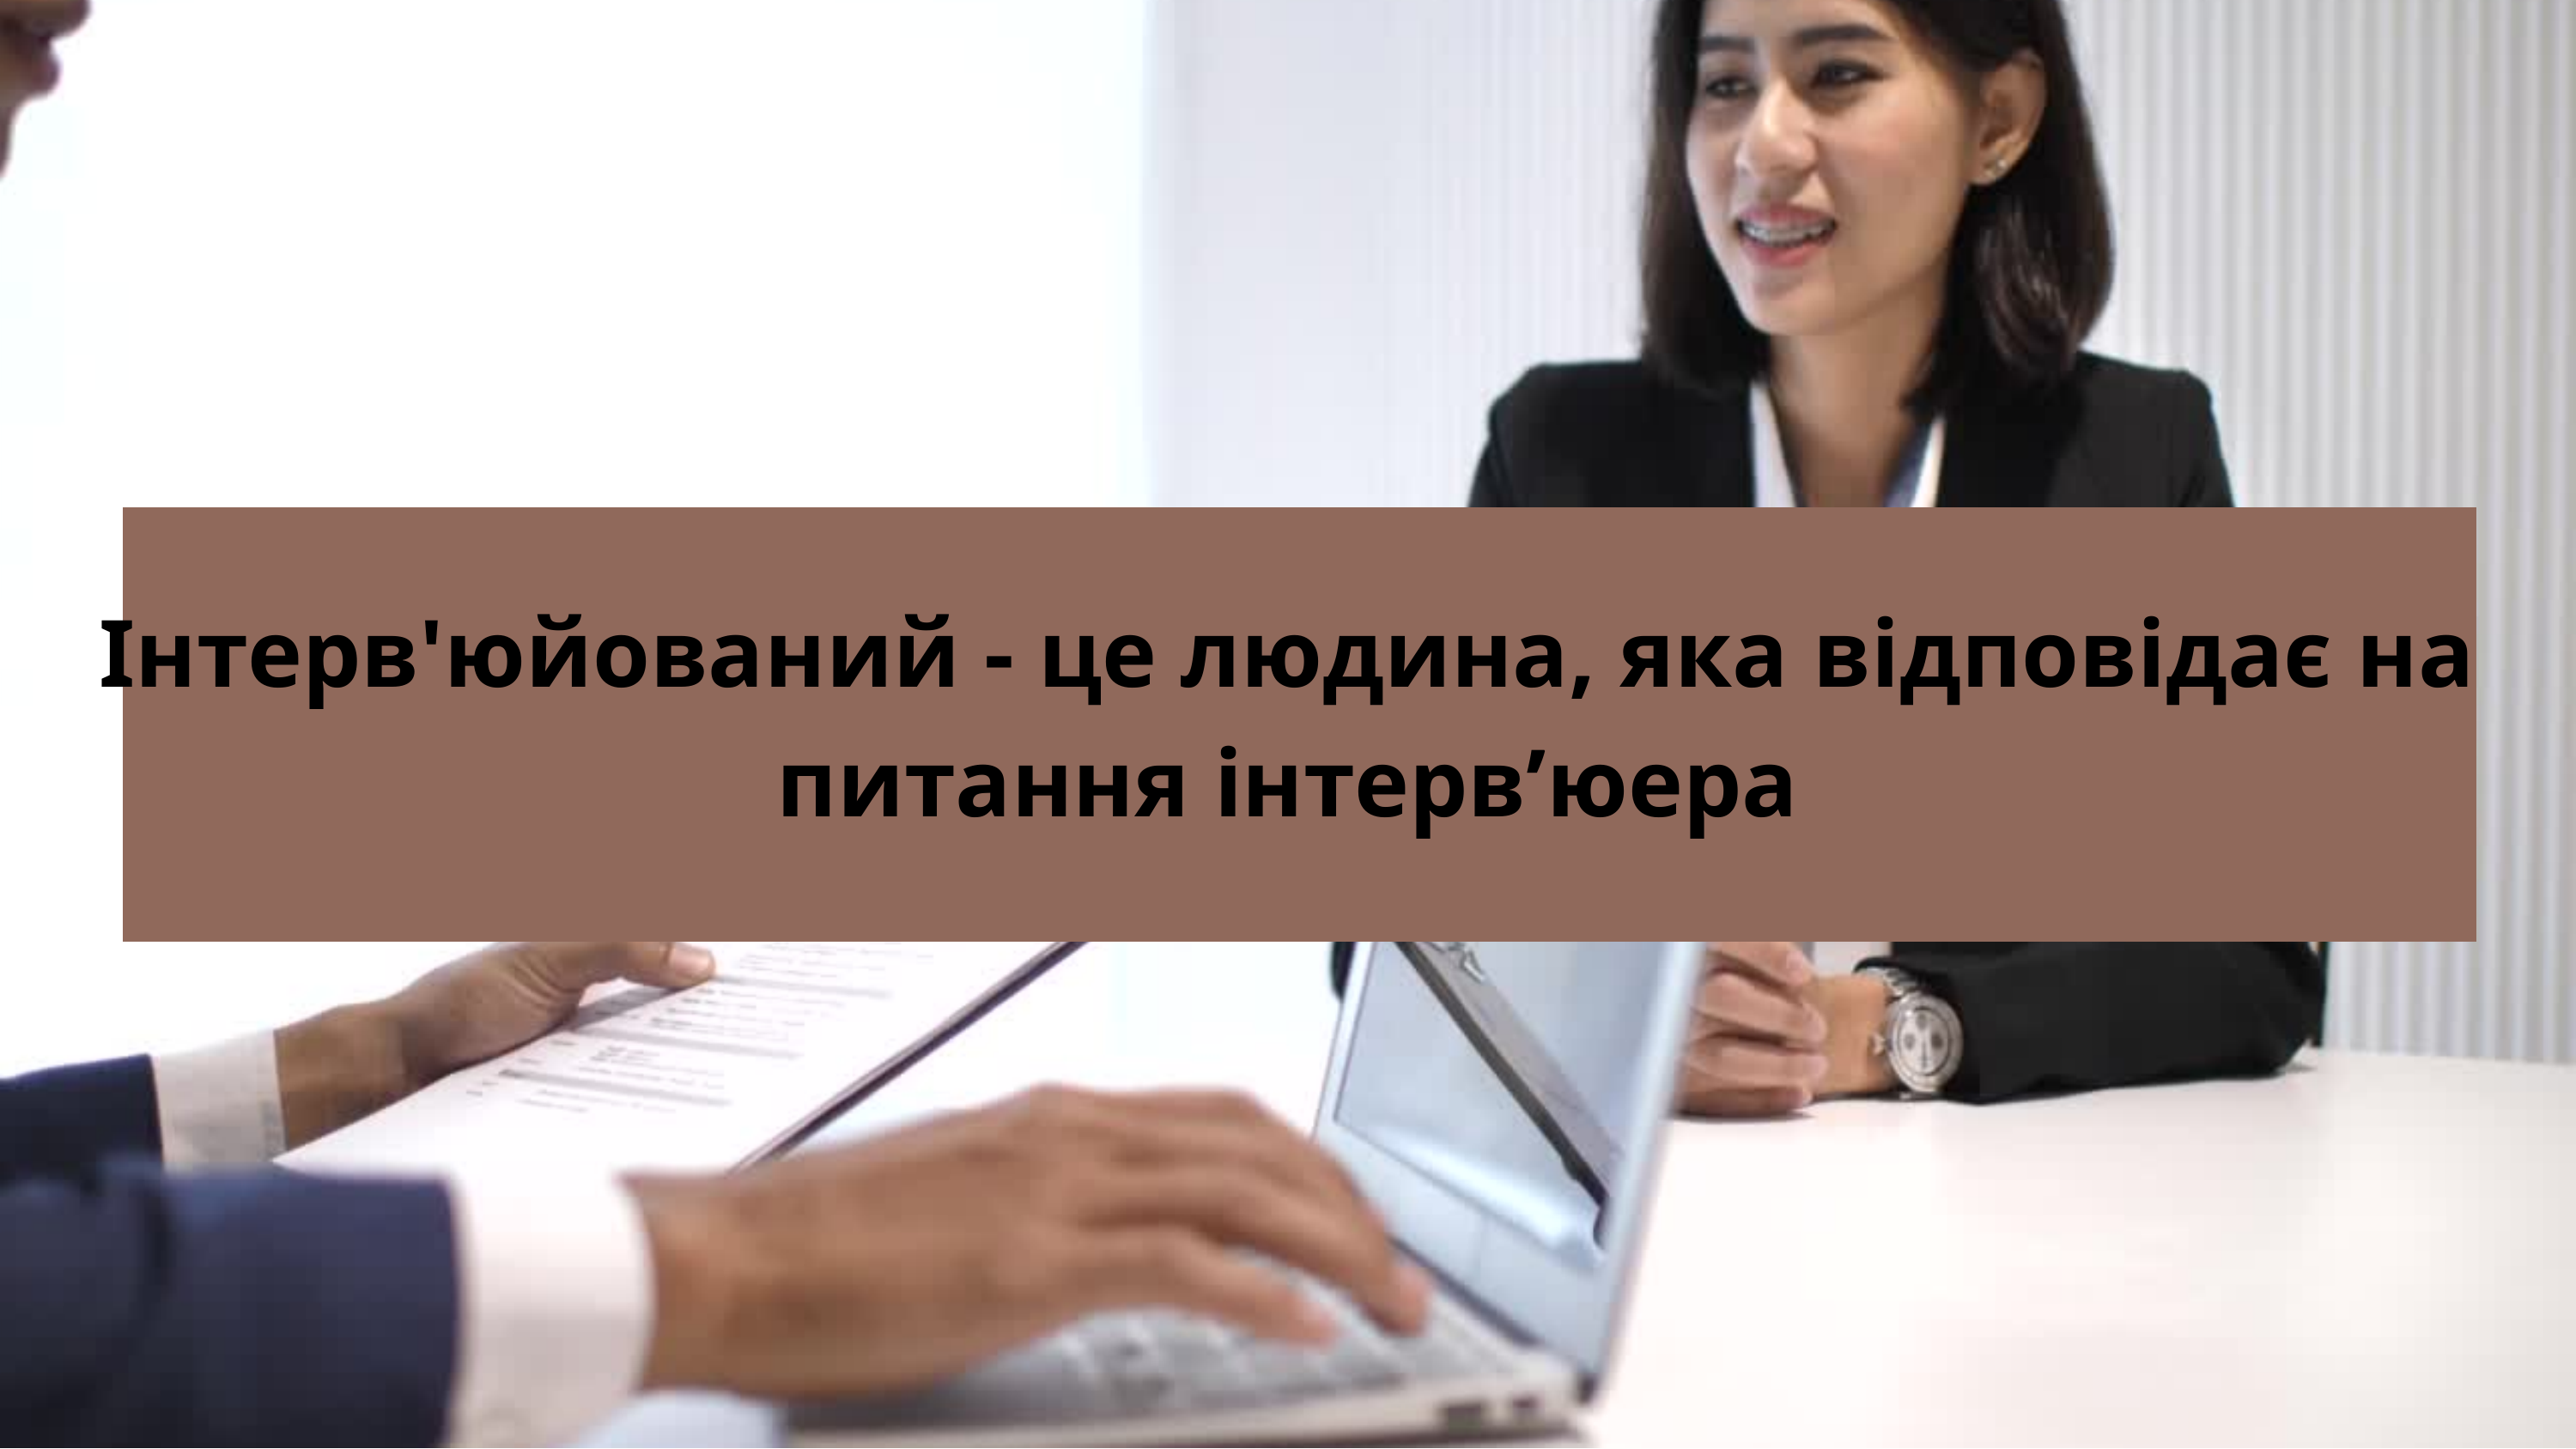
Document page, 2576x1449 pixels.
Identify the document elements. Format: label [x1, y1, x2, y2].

text_box [0, 0, 2576, 1449]
text_box [122, 506, 2476, 943]
